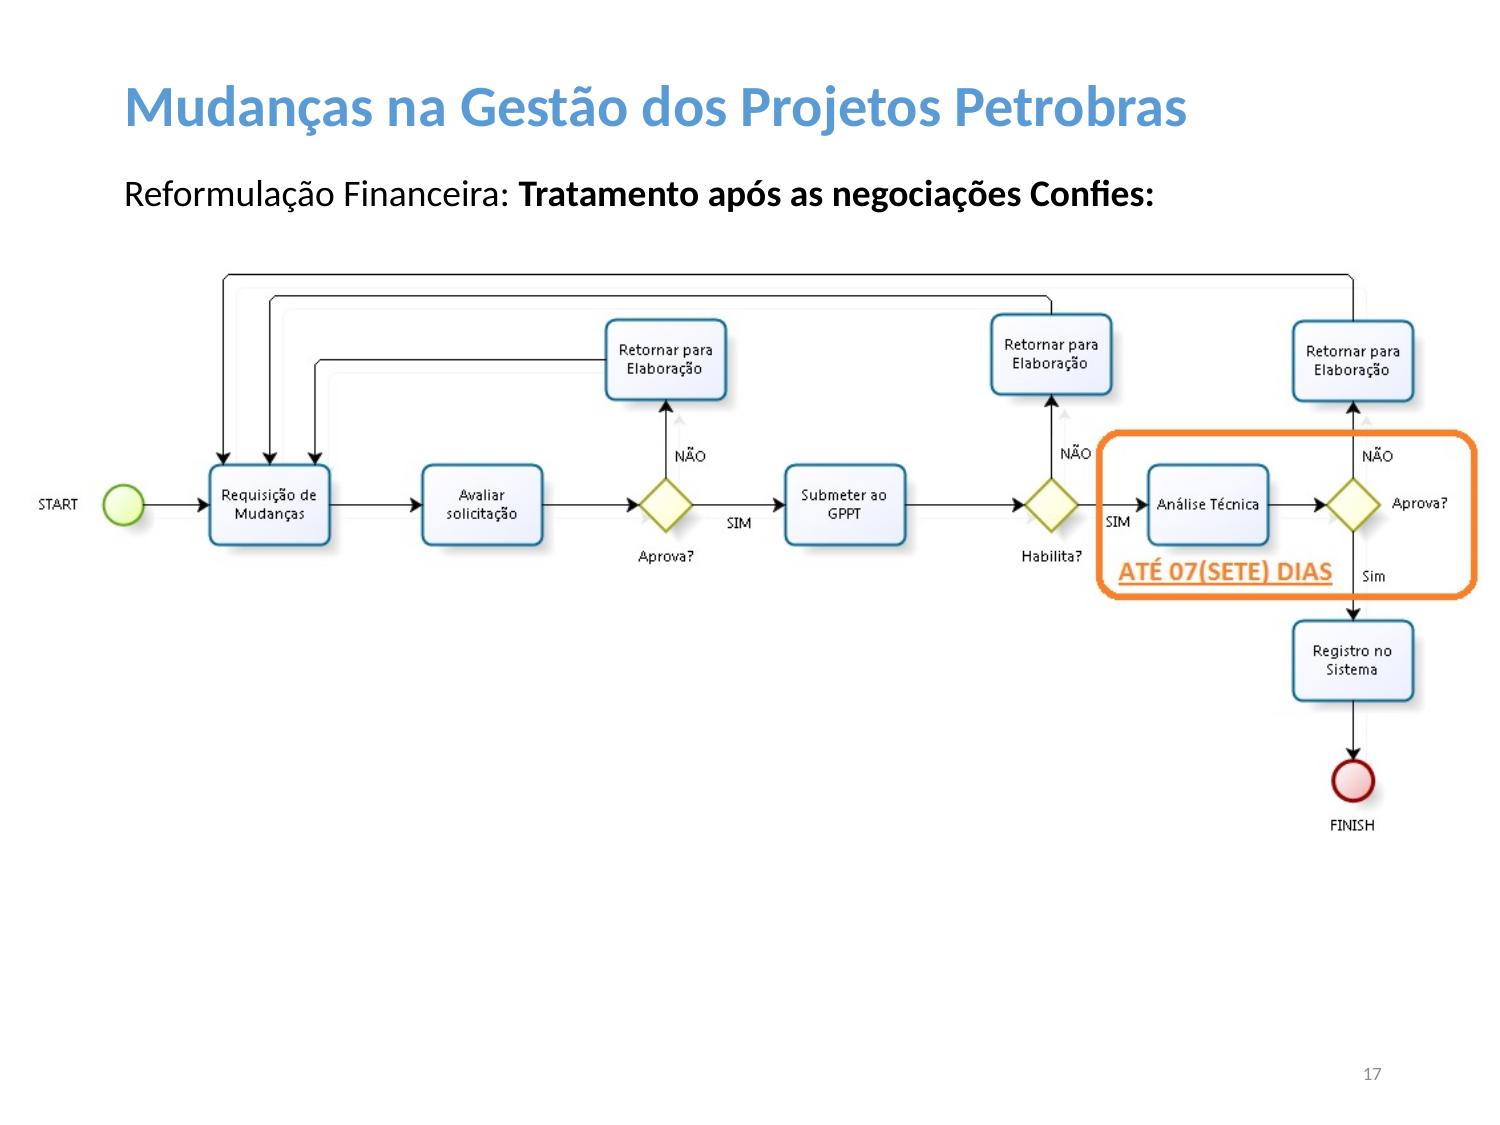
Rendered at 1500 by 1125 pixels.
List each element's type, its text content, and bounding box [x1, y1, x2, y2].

text_box Reformulação Financeira: Tratamento após as negociações Confies: [109, 190, 1175, 221]
slide_number 17 [1059, 1042, 1397, 1103]
text_box Mudanças na Gestão dos Projetos Petrobras [109, 60, 1356, 190]
picture [18, 258, 1483, 844]
